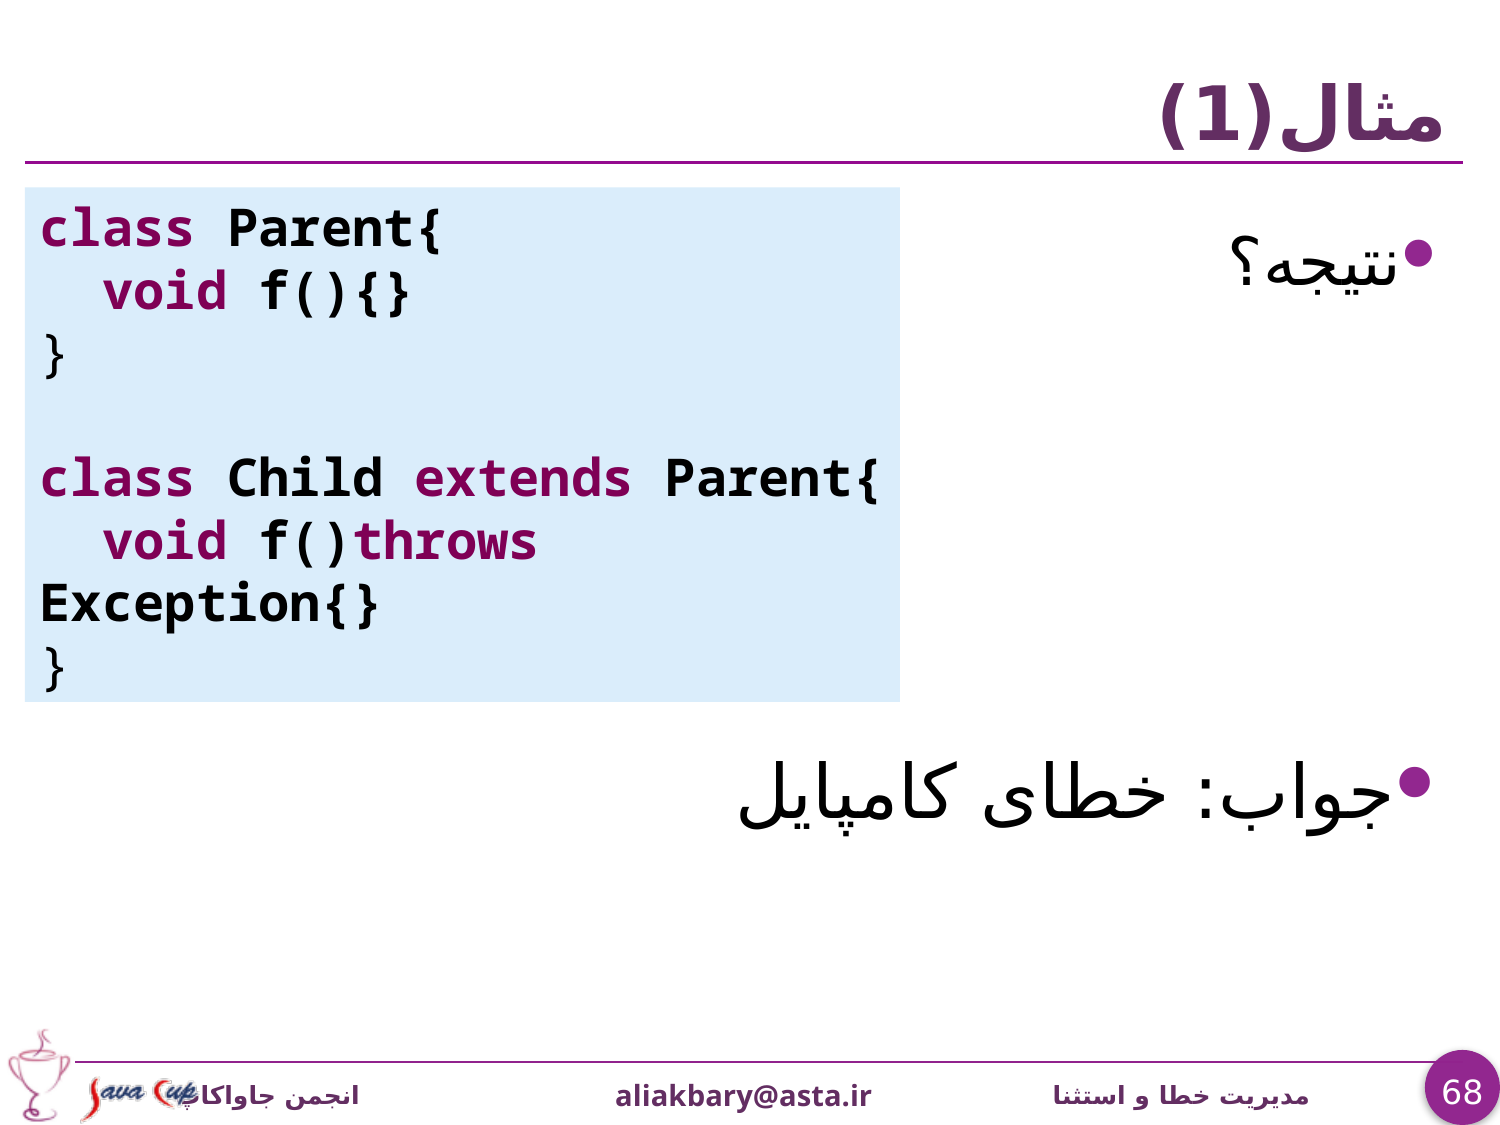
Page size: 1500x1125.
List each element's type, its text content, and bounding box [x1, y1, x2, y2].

picture [6, 1028, 75, 1125]
title مثال(1) [24, 37, 1463, 163]
text_box class Parent{ void f(){} } class Child extends Parent{ void f()throws Exception{} } [24, 187, 900, 702]
list نتیجه؟ جواب: خطای کامپایل [24, 187, 1463, 1063]
picture [79, 1076, 200, 1125]
